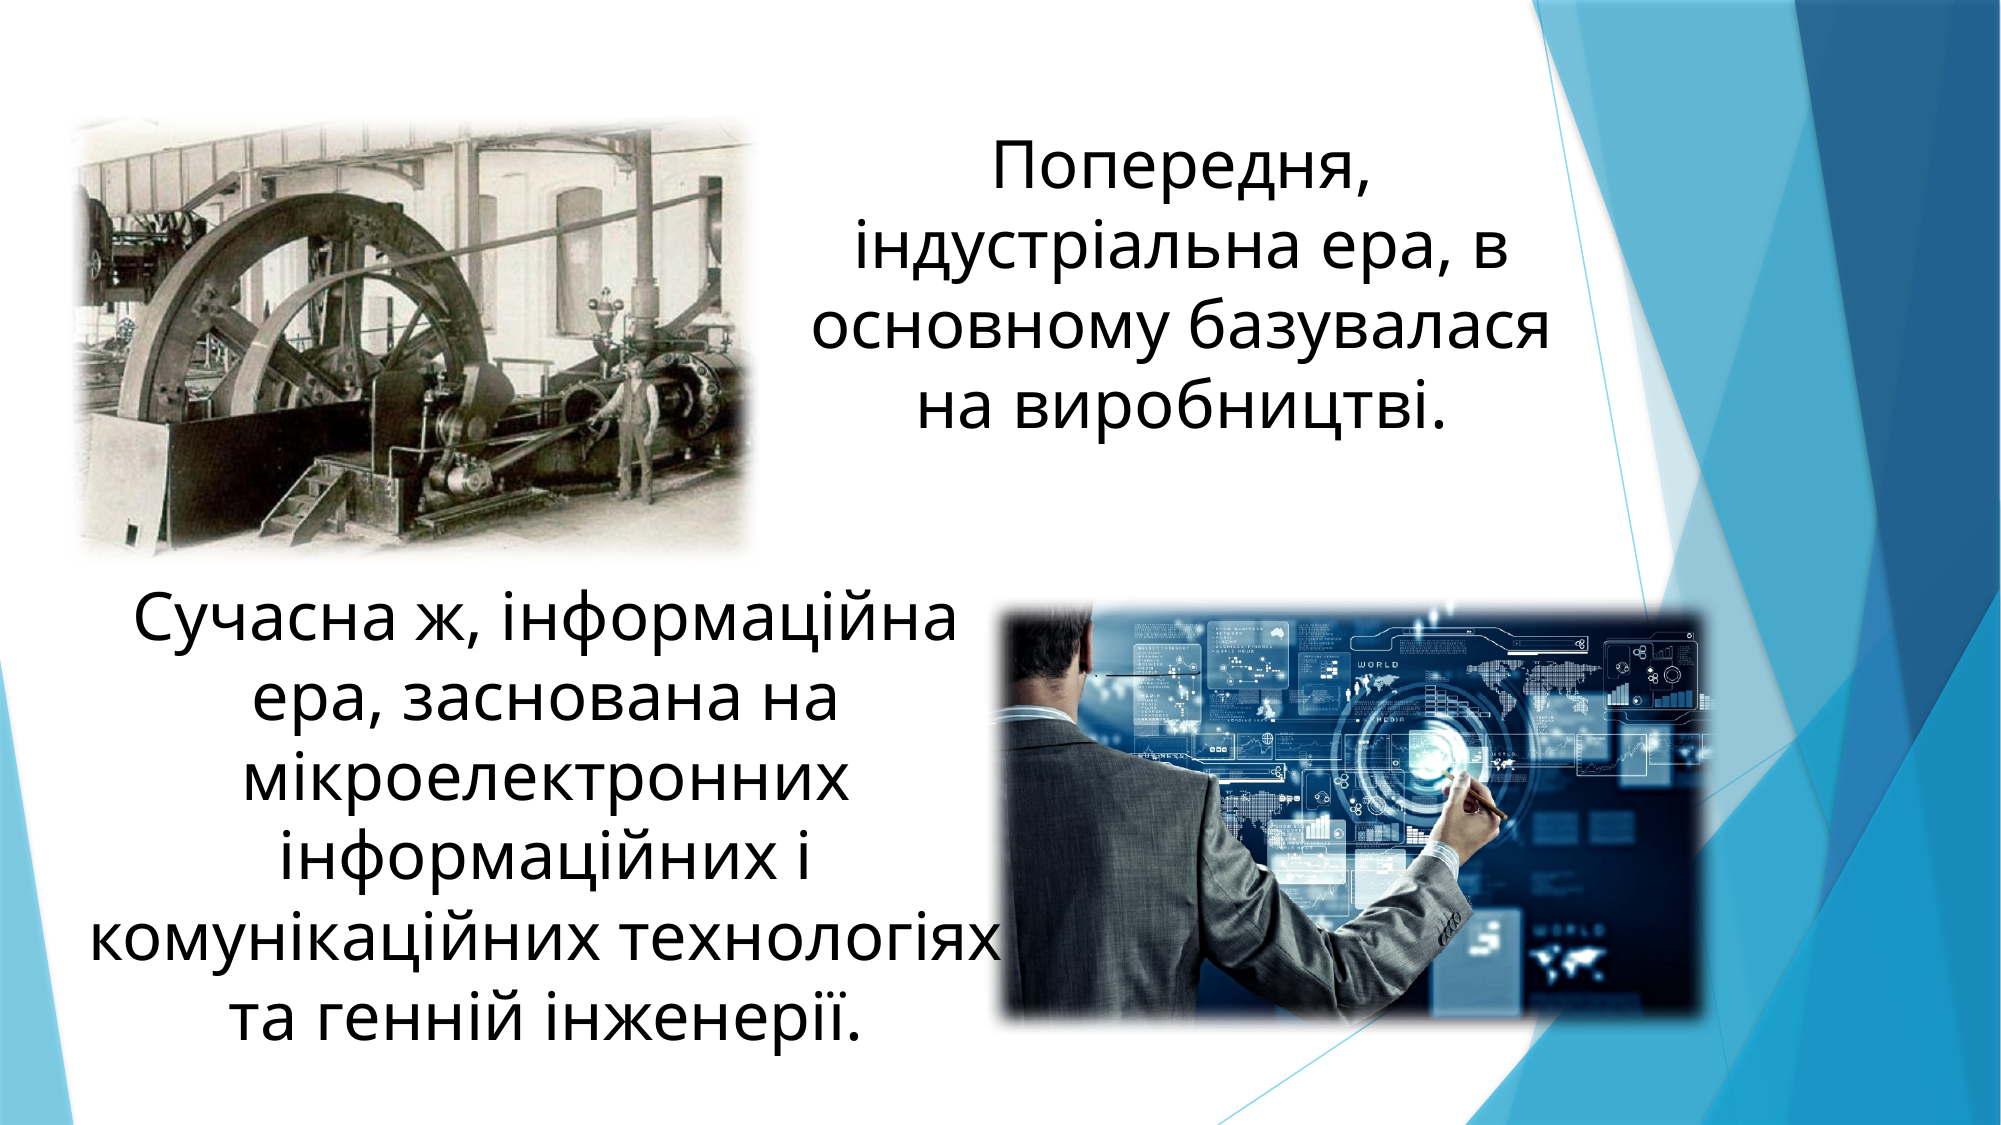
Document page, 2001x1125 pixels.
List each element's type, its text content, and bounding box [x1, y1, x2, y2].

text_box Попередня, індустріальна ера, в основному базувалася на виробництві. [783, 114, 1581, 450]
picture [67, 114, 761, 567]
picture [983, 595, 1721, 1038]
text_box Сучасна ж, інформаційна ера, заснована на мікроелектронних інформаційних і комунікаційних технологіях та генній інженерії. [67, 566, 1025, 1061]
